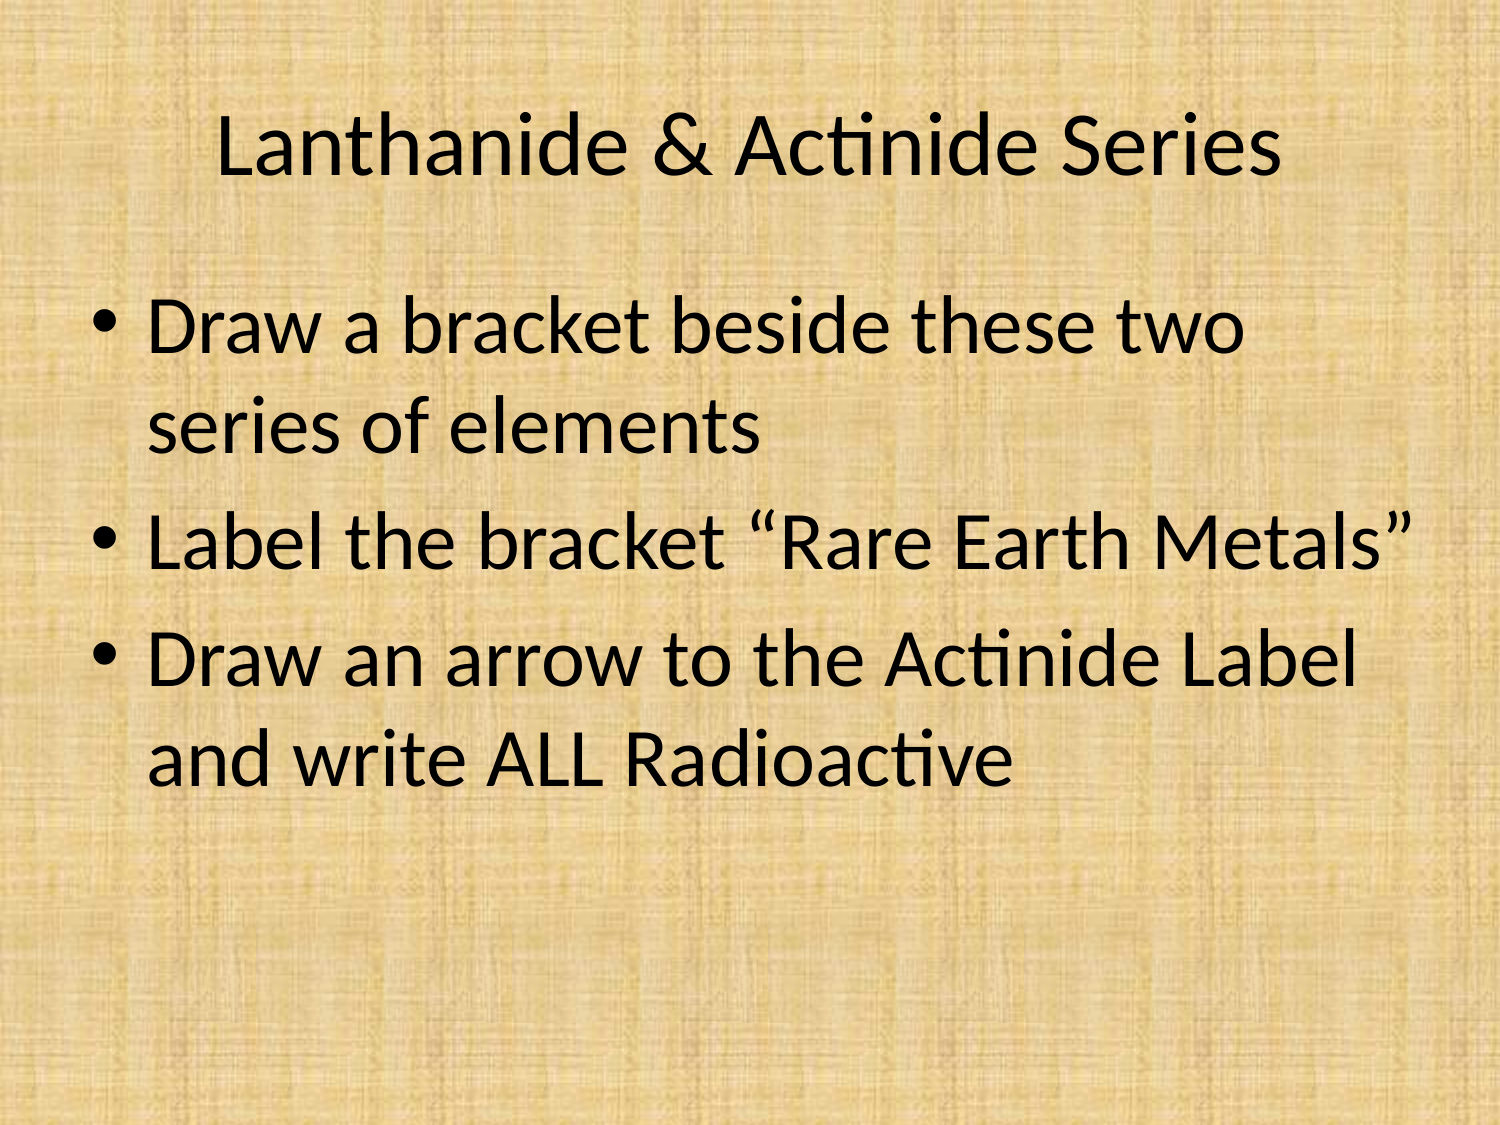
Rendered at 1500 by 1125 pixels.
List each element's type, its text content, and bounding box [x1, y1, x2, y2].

title Lanthanide & Actinide Series [75, 45, 1425, 233]
picture [0, 0, 1500, 1125]
list Draw a bracket beside these two series of elements Label the bracket “Rare Earth Metals” Draw an arrow to the Actinide Label and write ALL Radioactive [75, 262, 1475, 1005]
